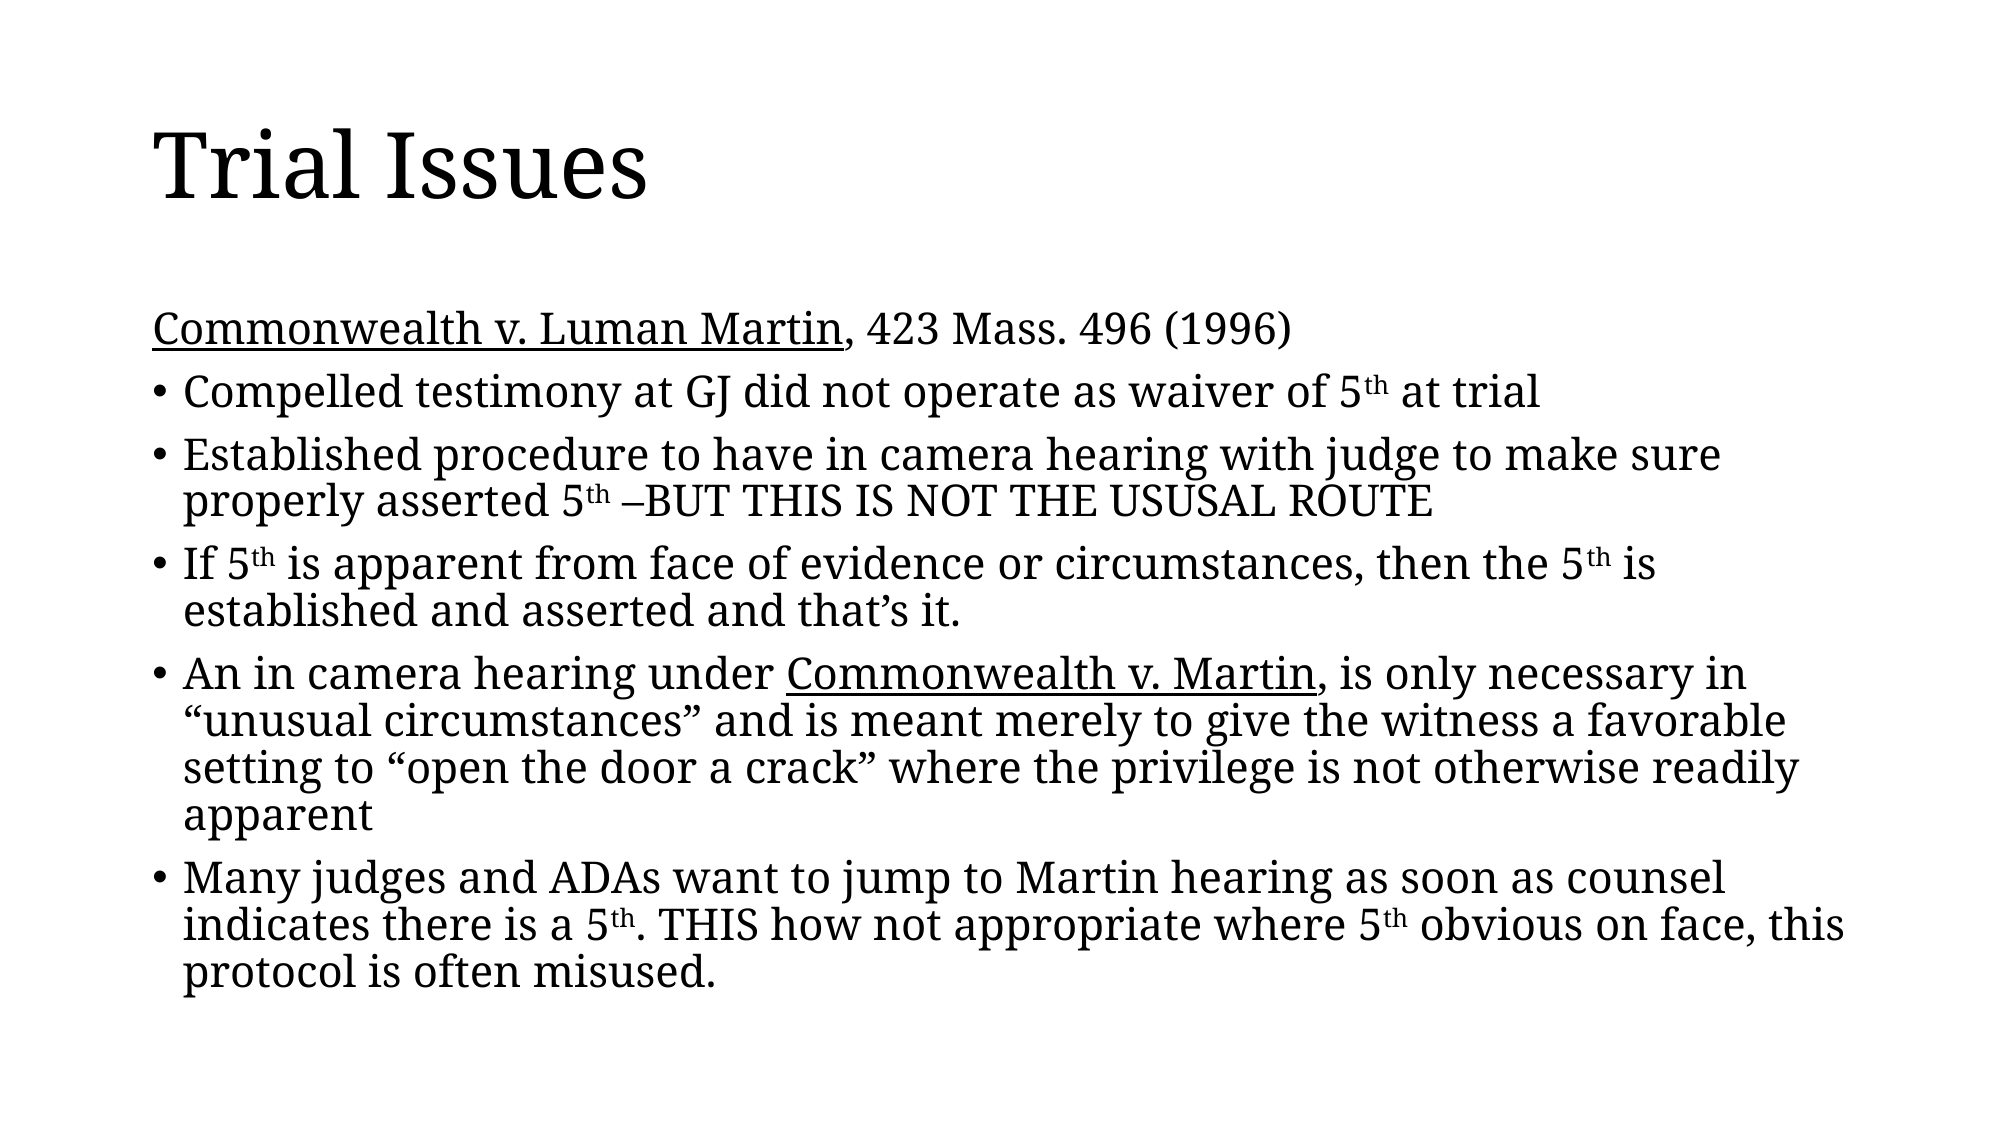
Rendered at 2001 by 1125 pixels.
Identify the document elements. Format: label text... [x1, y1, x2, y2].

list Commonwealth v. Luman Martin, 423 Mass. 496 (1996) Compelled testimony at GJ did not operate as waiver of 5th at trial Established procedure to have in camera hearing with judge to make sure properly asserted 5th –BUT THIS IS NOT THE USUSAL ROUTE If 5th is apparent from face of evidence or circumstances, then the 5th is established and asserted and that’s it. An in camera hearing under Commonwealth v. Martin, is only necessary in “unusual circumstances” and is meant merely to give the witness a favorable setting to “open the door a crack” where the privilege is not otherwise readily apparent Many judges and ADAs want to jump to Martin hearing as soon as counsel indicates there is a 5th. THIS how not appropriate where 5th obvious on face, this protocol is often misused. [137, 299, 1863, 1014]
title Trial Issues [137, 59, 1863, 278]
